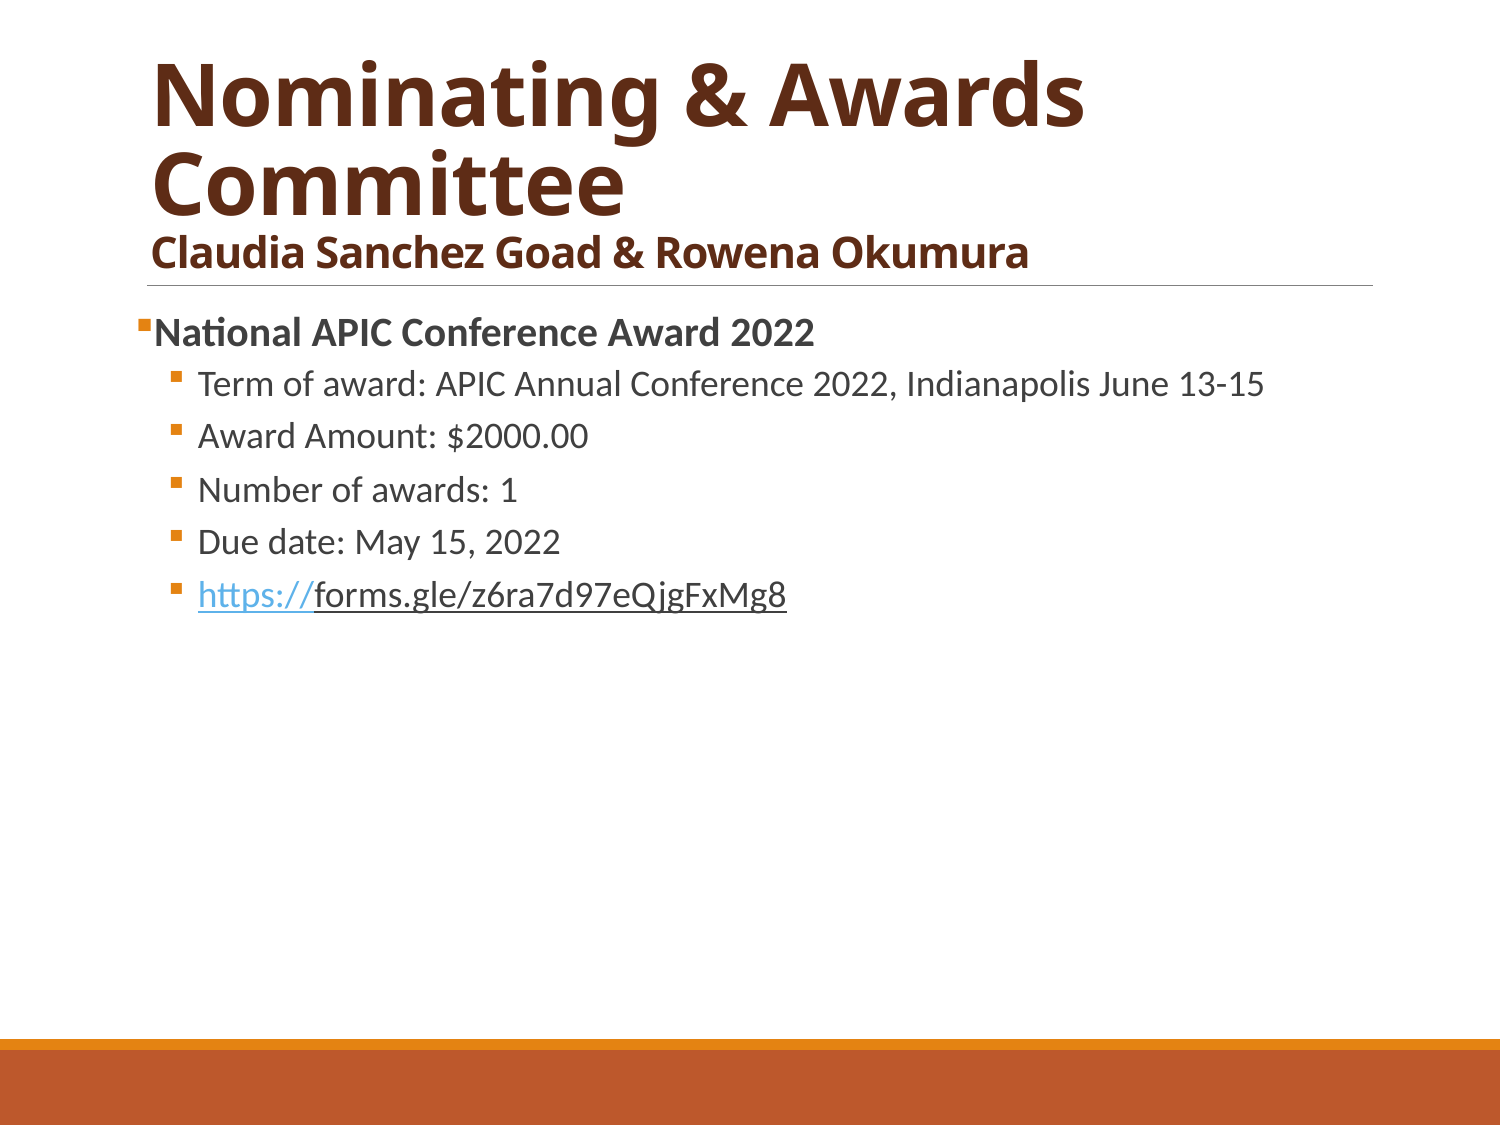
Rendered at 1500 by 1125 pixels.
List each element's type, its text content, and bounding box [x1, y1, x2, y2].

title Nominating & Awards Committee Claudia Sanchez Goad & Rowena Okumura [135, 47, 1373, 285]
list National APIC Conference Award 2022 Term of award: APIC Annual Conference 2022, Indianapolis June 13-15 Award Amount: $2000.00 Number of awards: 1 Due date: May 15, 2022 https://forms.gle/z6ra7d97eQjgFxMg8 [135, 302, 1373, 1000]
